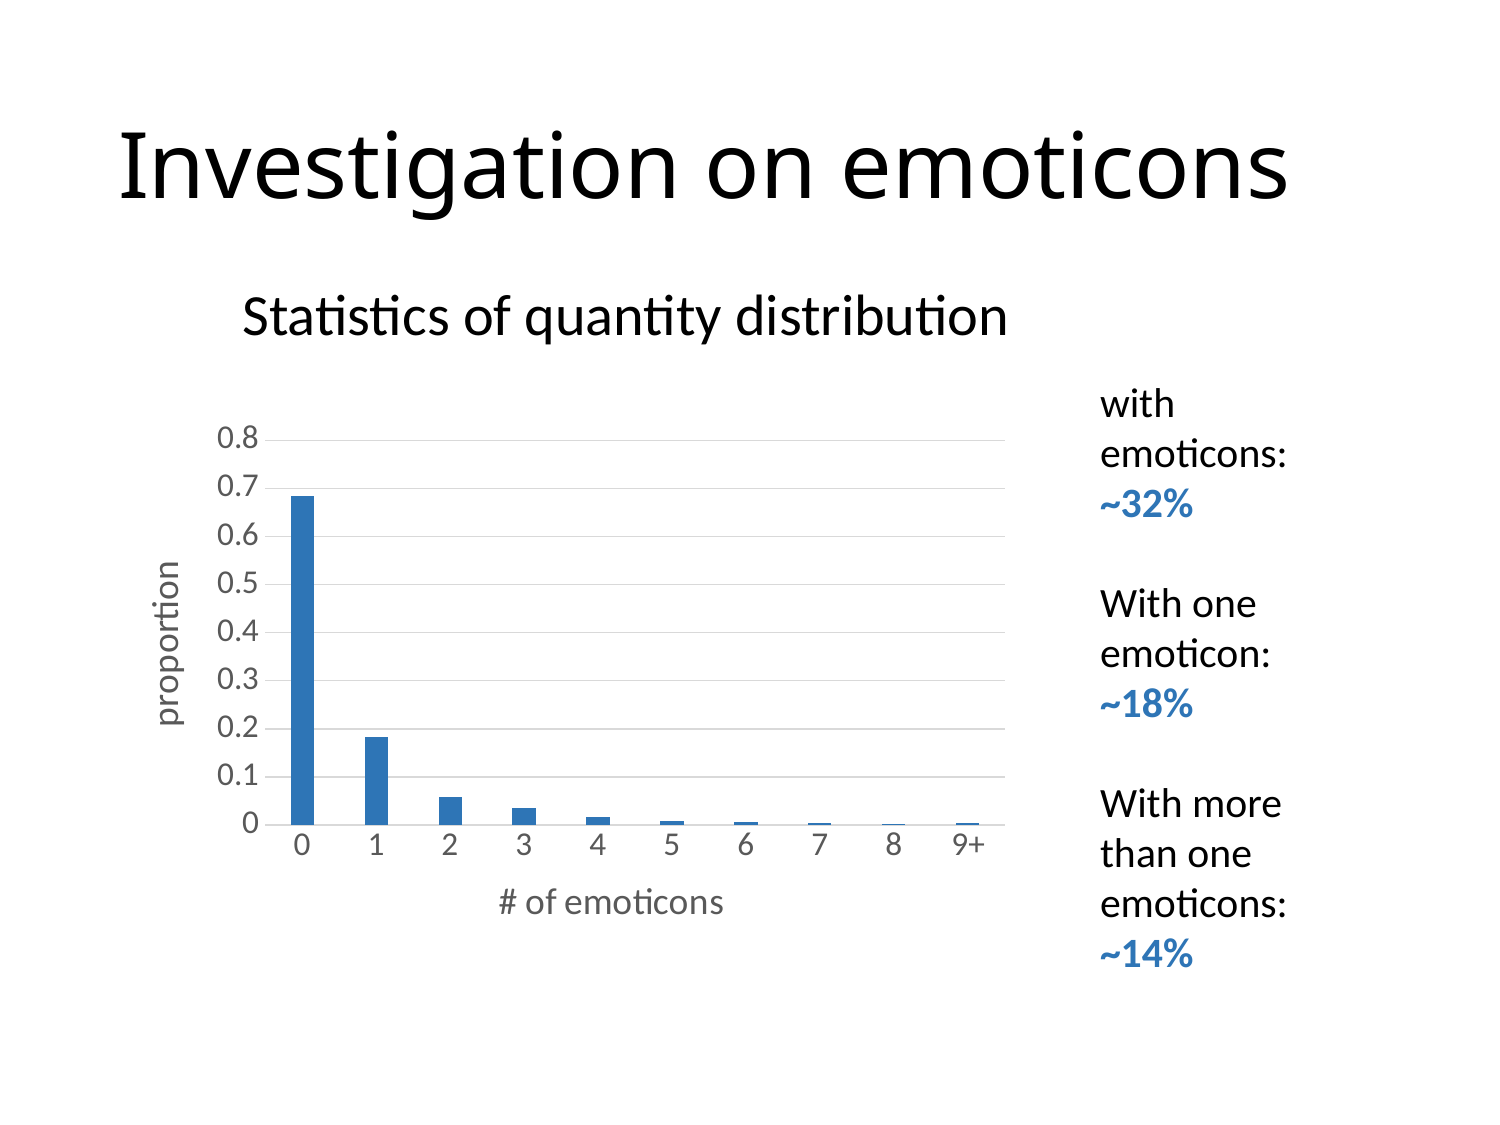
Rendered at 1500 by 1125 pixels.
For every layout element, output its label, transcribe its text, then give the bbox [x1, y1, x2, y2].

chart [112, 412, 1024, 960]
text_box with emoticons: ~32% With one emoticon: ~18% With more than one emoticons: ~14% [1085, 368, 1325, 984]
list Statistics of quantity distribution [227, 277, 1325, 743]
title Investigation on emoticons [103, 59, 1397, 278]
